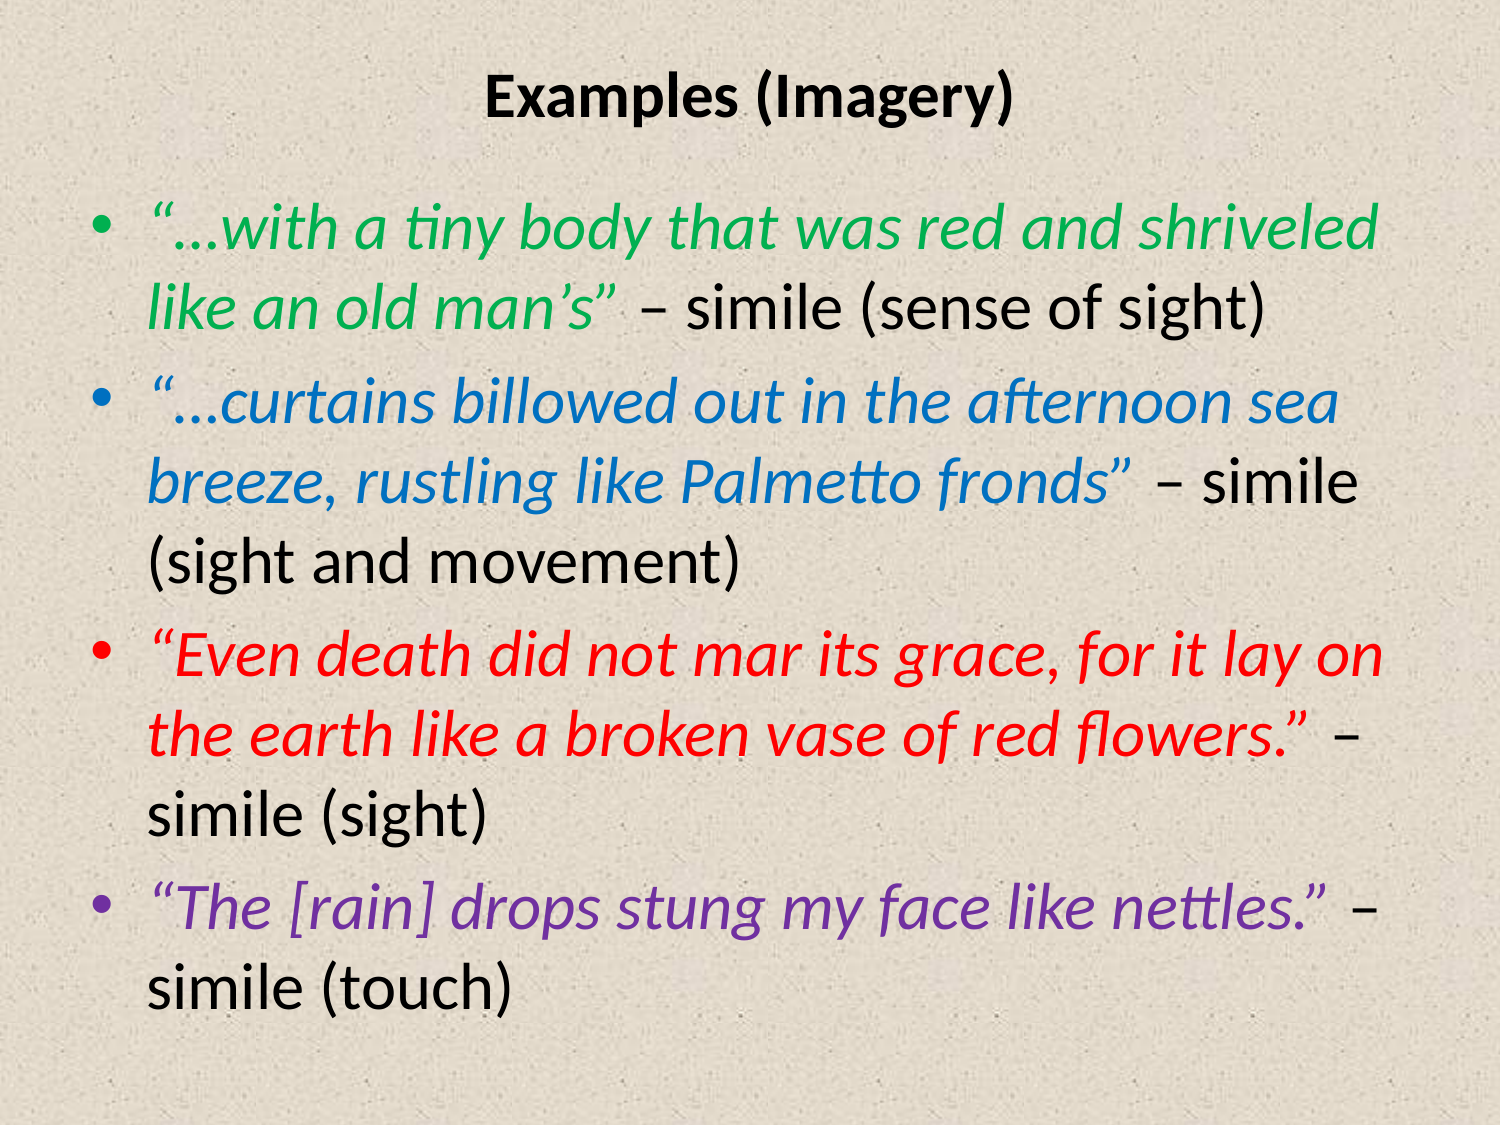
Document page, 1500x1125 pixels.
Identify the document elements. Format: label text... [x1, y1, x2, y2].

list “…with a tiny body that was red and shriveled like an old man’s” – simile (sense of sight) “…curtains billowed out in the afternoon sea breeze, rustling like Palmetto fronds” – simile (sight and movement) “Even death did not mar its grace, for it lay on the earth like a broken vase of red flowers.” – simile (sight) “The [rain] drops stung my face like nettles.” – simile (touch) [75, 175, 1425, 1050]
picture [0, 0, 1500, 1125]
title Examples (Imagery) [75, 45, 1425, 139]
